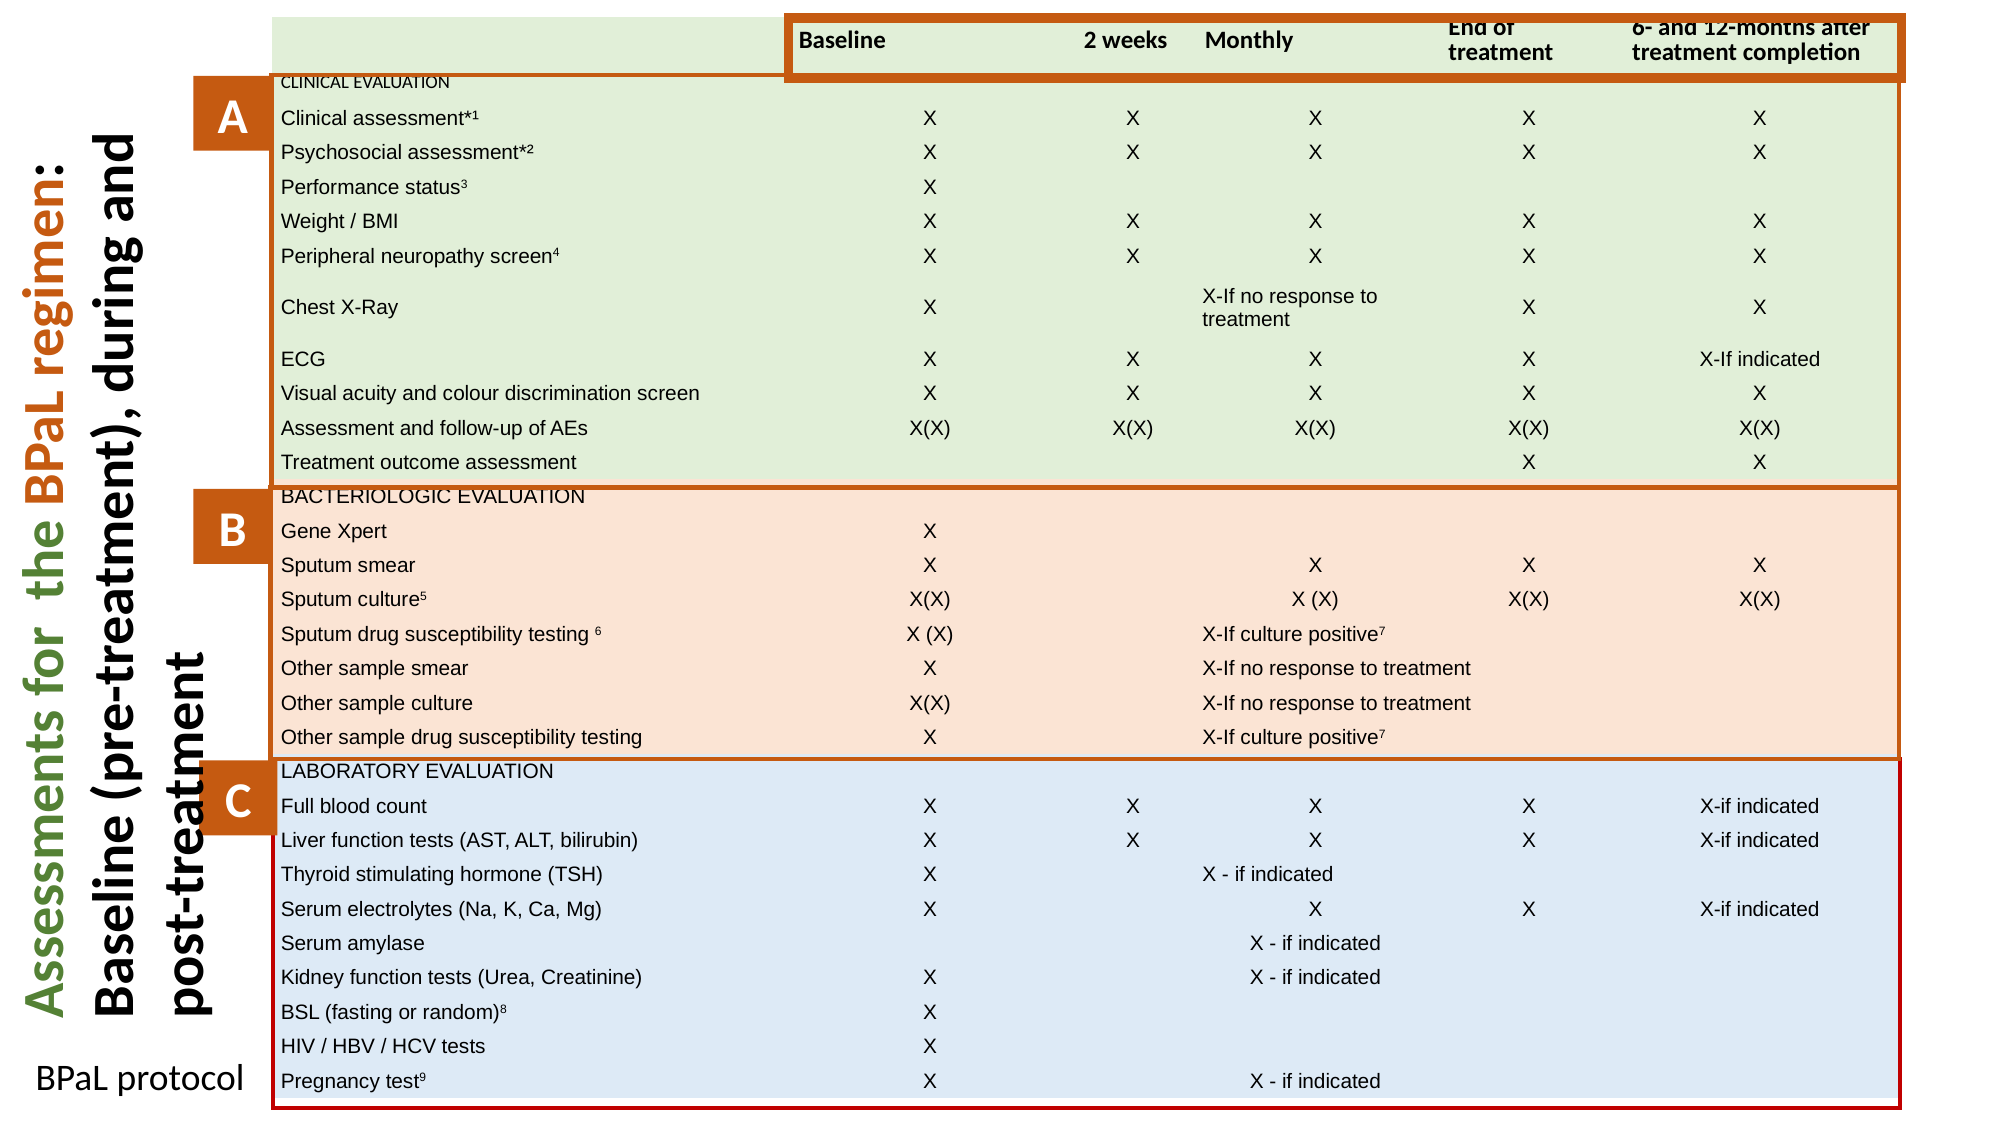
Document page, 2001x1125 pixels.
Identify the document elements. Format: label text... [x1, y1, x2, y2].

table_header [272, 17, 787, 67]
text_box C [223, 760, 278, 836]
text_box A [223, 75, 272, 151]
text_box [271, 75, 1899, 487]
text_box [272, 759, 1900, 1109]
table_cell CLINICAL EVALUATION [272, 67, 788, 75]
text_box Assessments for the BPaL regimen: Baseline (pre-treatment), during and post-treatment [0, 15, 223, 1034]
text_box [270, 487, 1899, 759]
picture [1223, 79, 1919, 263]
text_box [788, 18, 1902, 78]
text_box B [223, 488, 270, 564]
text_box BPaL protocol [20, 1045, 271, 1106]
